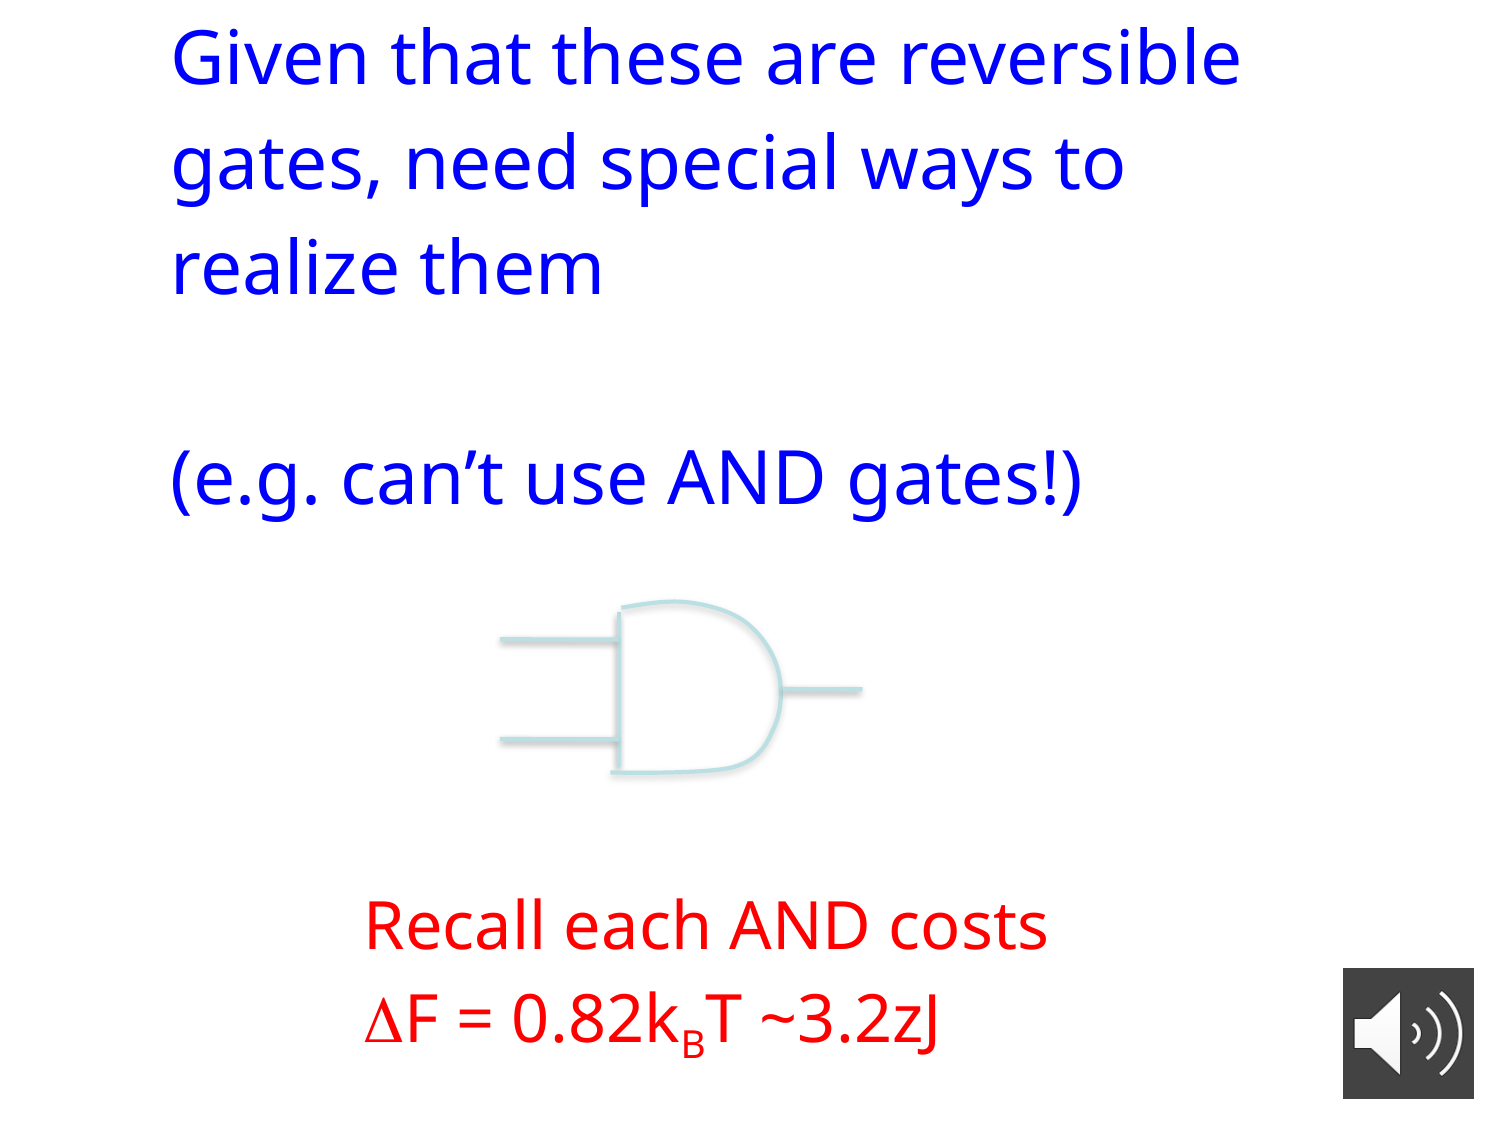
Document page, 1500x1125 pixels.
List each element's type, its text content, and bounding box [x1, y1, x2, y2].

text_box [499, 599, 863, 775]
picture [1341, 966, 1476, 1101]
text_box Given that these are reversible gates, need special ways to realize them (e.g. can’t use AND gates!) [155, 2, 1259, 528]
text_box Recall each AND costs DF = 0.82kBT ~3.2zJ [349, 875, 1066, 1075]
